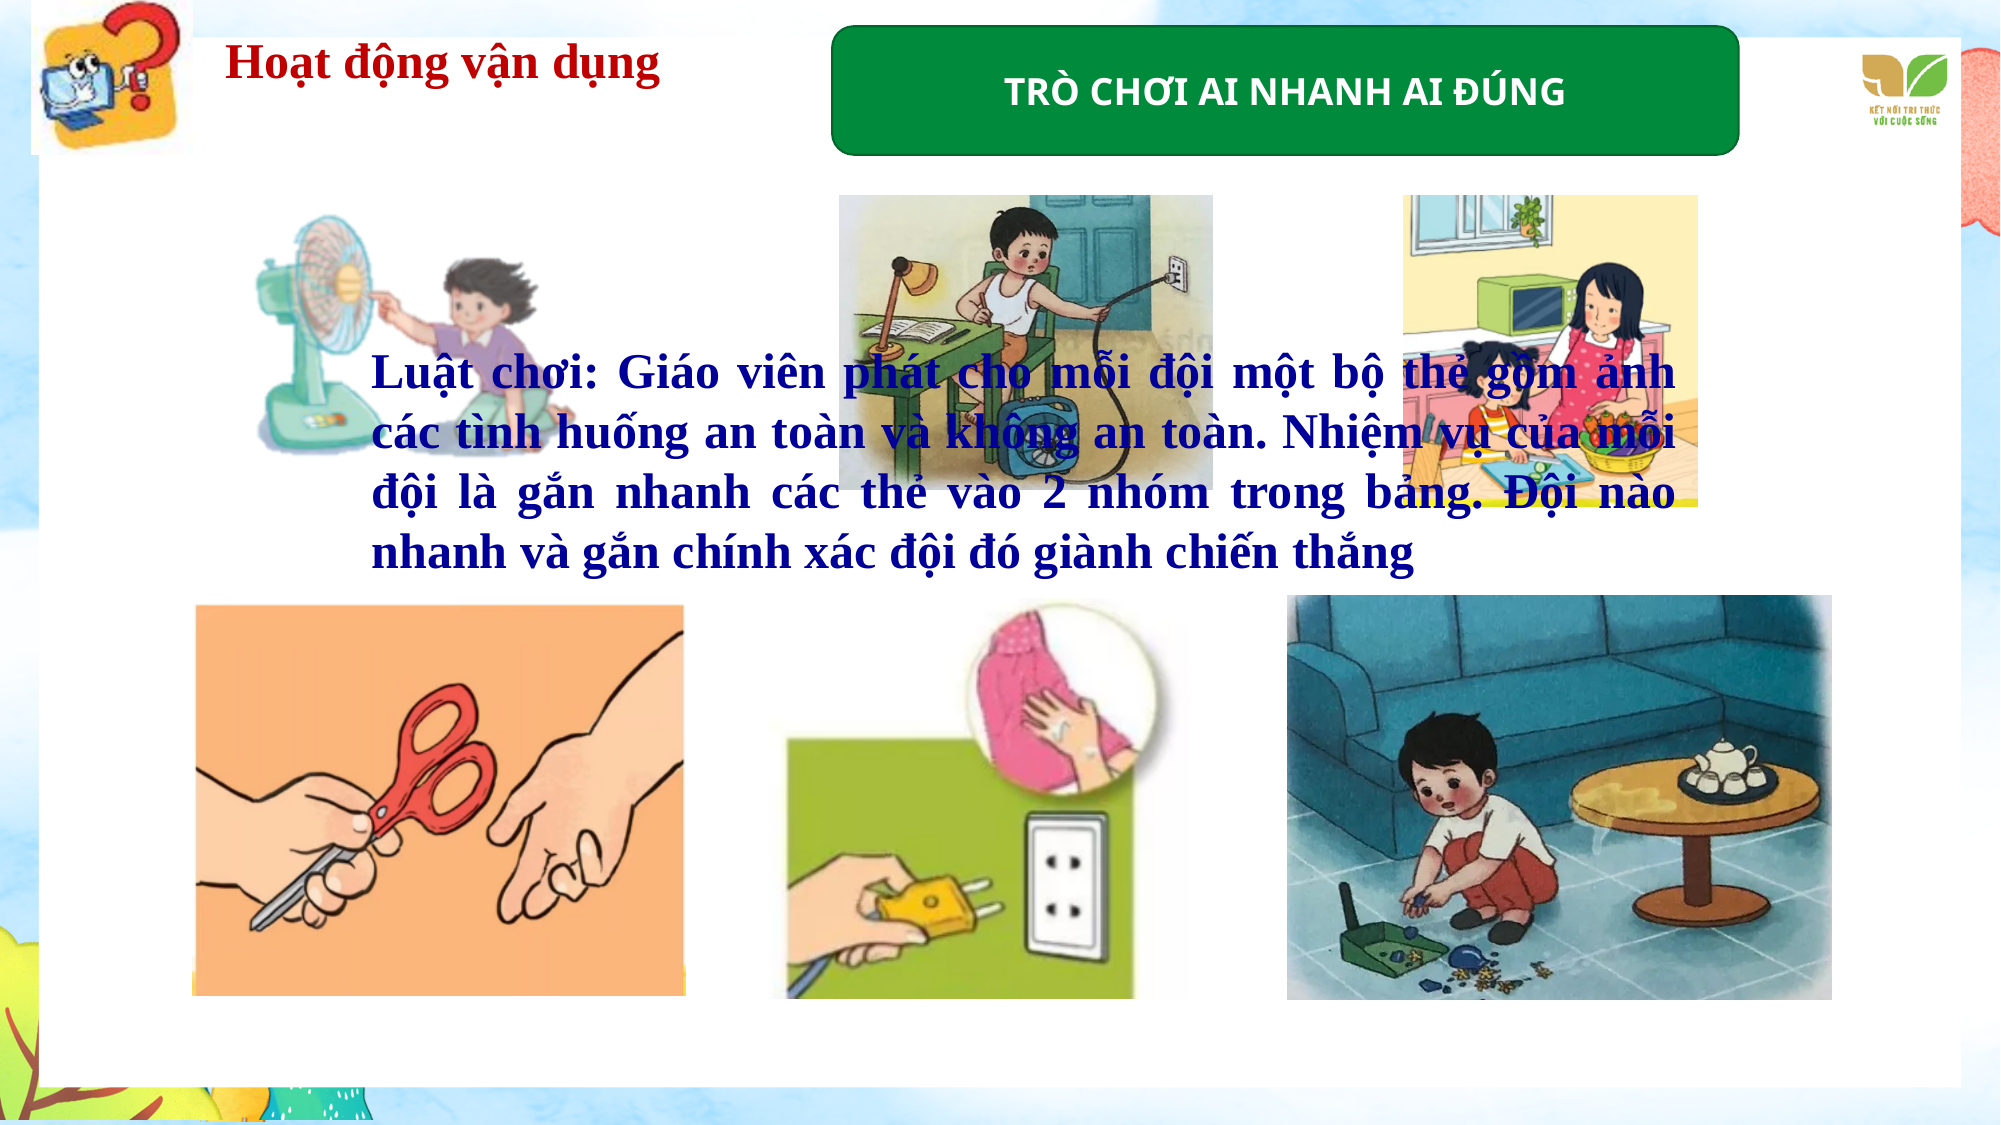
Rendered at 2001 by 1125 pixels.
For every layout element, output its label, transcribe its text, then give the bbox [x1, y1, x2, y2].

picture [0, 0, 2001, 1125]
text_box TRÒ CHƠI AI NHANH AI ĐÚNG [831, 25, 1740, 156]
text_box Luật chơi: Giáo viên phát cho mỗi đội một bộ thẻ gồm ảnh các tình huống an toàn và không an toàn. Nhiệm vụ của mỗi đội là gắn nhanh các thẻ vào 2 nhóm trong bảng. Đội nào nhanh và gắn chính xác đội đó giành chiến thắng [356, 331, 1693, 586]
text_box Hoạt động vận dụng [210, 20, 1427, 96]
text_box [25, 0, 30, 27]
